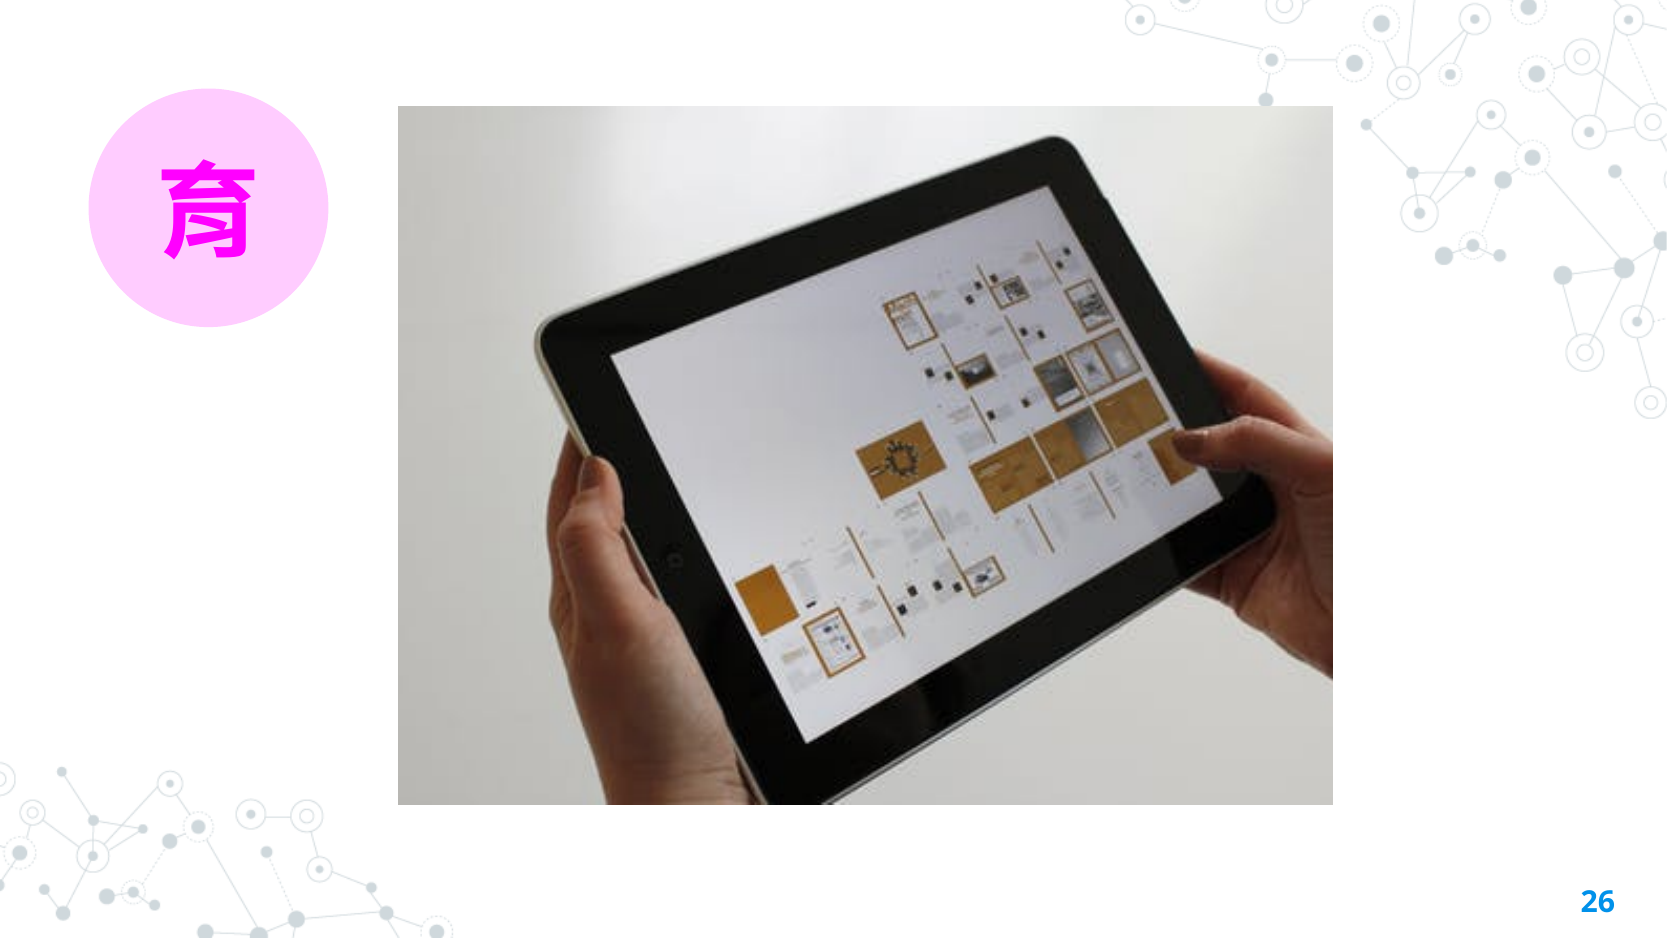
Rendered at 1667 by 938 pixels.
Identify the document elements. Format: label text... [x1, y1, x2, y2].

slide_number 26 [1531, 865, 1632, 938]
text_box 育 [88, 88, 329, 328]
picture [0, 0, 1667, 938]
